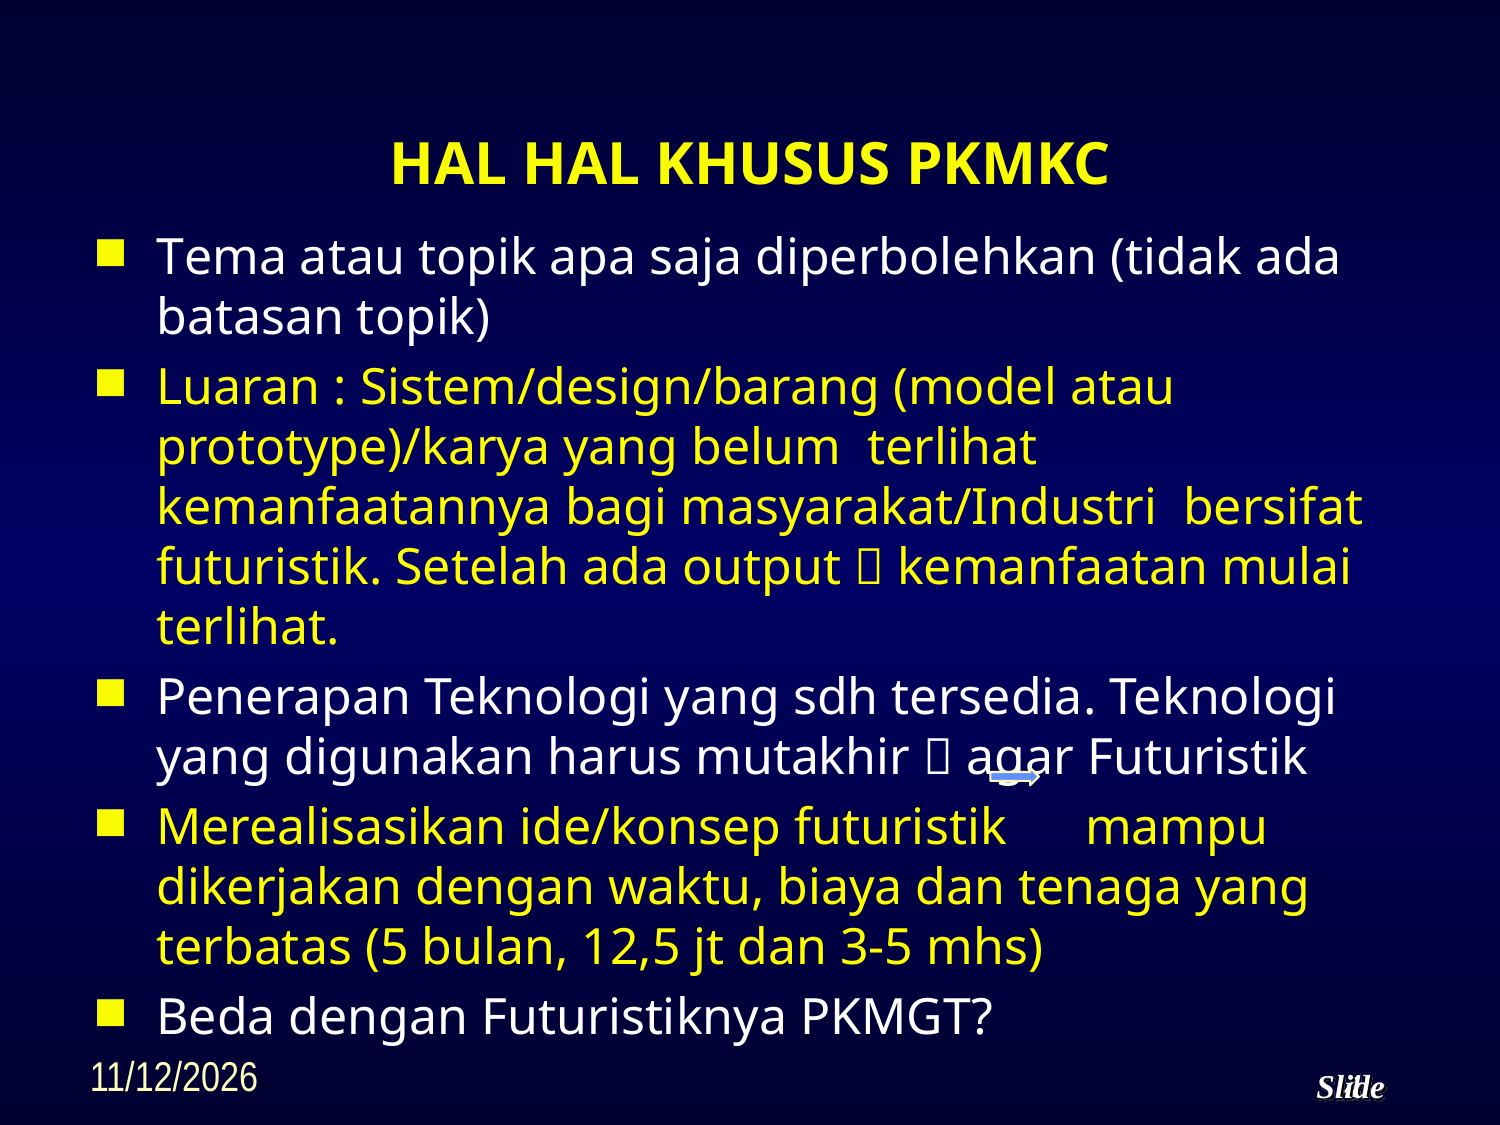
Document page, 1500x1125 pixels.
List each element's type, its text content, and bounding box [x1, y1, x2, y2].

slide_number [75, 1042, 574, 1103]
title HAL HAL KHUSUS PKMKC [86, 93, 1414, 216]
text_box [990, 767, 1039, 786]
list Tema atau topik apa saja diperbolehkan (tidak ada batasan topik) Luaran : Sistem/design/barang (model atau prototype)/karya yang belum terlihat kemanfaatannya bagi masyarakat/Industri bersifat futuristik. Setelah ada output  kemanfaatan mulai terlihat. Penerapan Teknologi yang sdh tersedia. Teknologi yang digunakan harus mutakhir  agar Futuristik Merealisasikan ide/konsep futuristik mampu dikerjakan dengan waktu, biaya dan tenaga yang terbatas (5 bulan, 12,5 jt dan 3-5 mhs) Beda dengan Futuristiknya PKMGT? [84, 216, 1415, 944]
